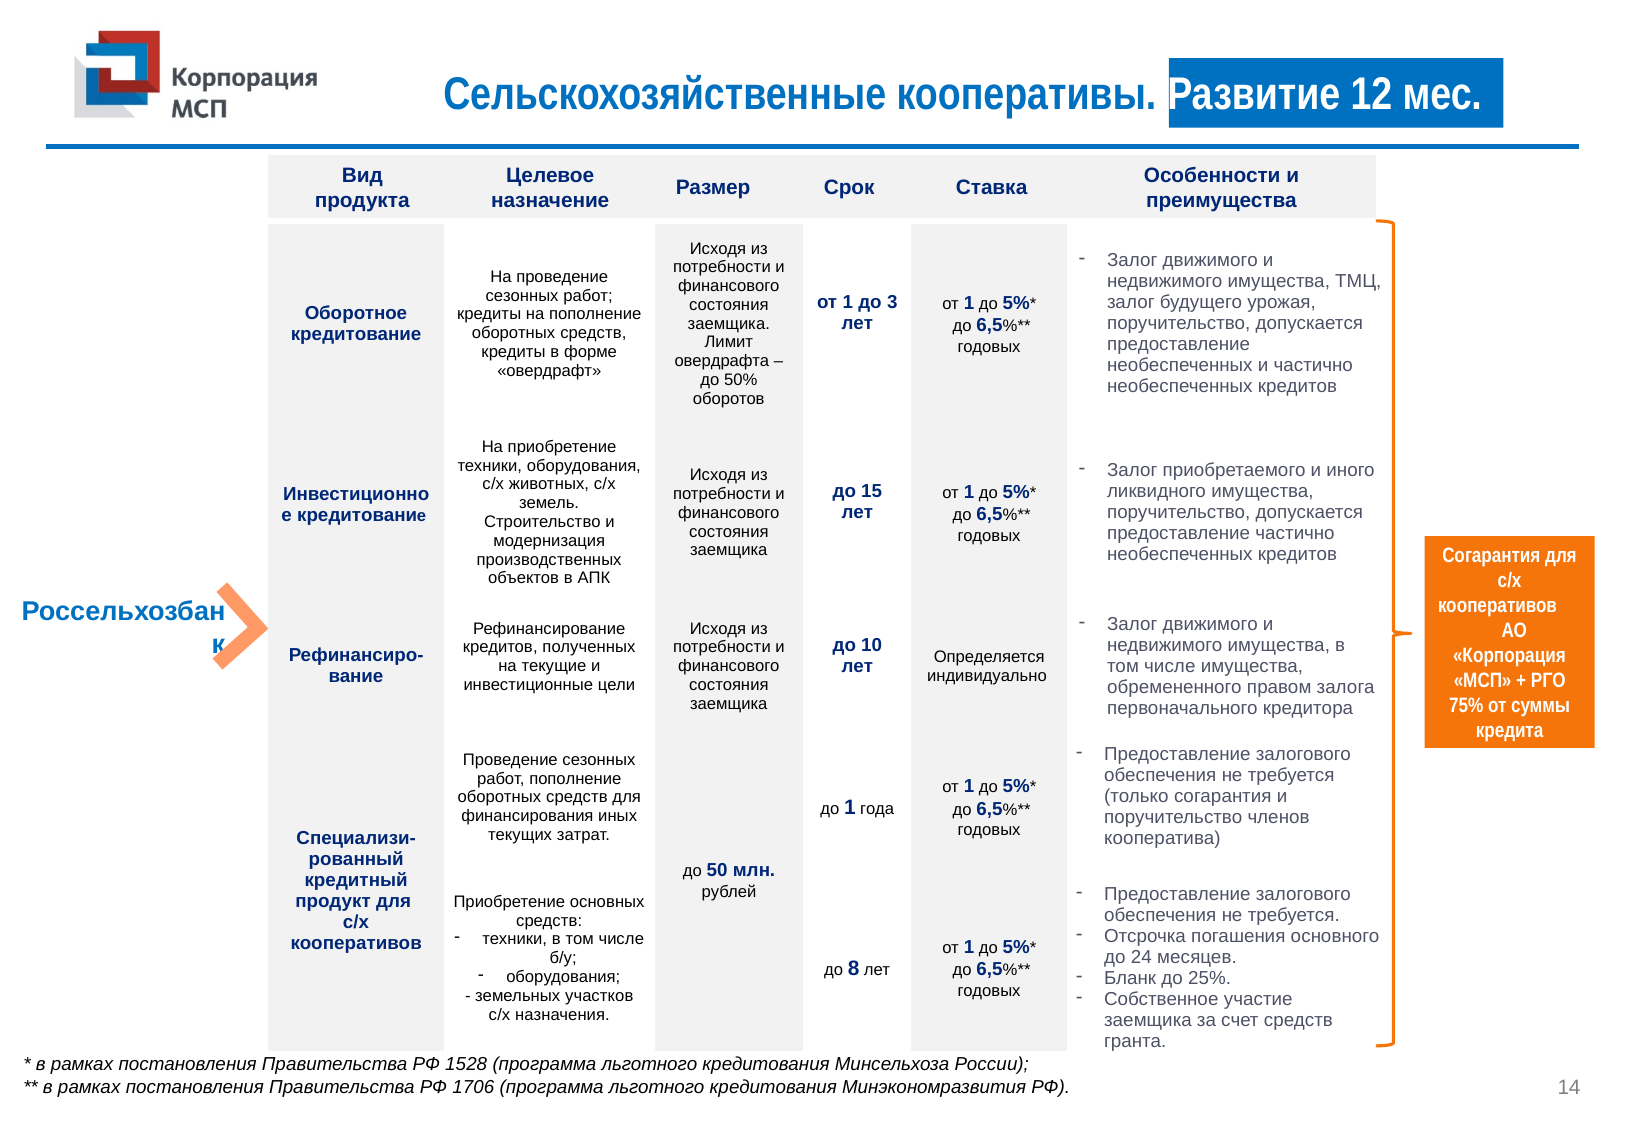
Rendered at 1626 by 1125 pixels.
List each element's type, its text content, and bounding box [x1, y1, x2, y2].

table_header Срок [782, 155, 916, 218]
table_header Исходя из потребности и финансового состояния заемщика. Лимит овердрафта – до 50% оборотов [655, 224, 803, 423]
table_cell Проведение сезонных работ, пополнение оборотных средств для финансирования иных текущих затрат. [444, 730, 655, 864]
table_cell до 10 лет [803, 602, 911, 730]
table_header от 1 до 3 лет [803, 224, 911, 423]
text_box [210, 580, 268, 672]
table_cell от 1 до 5%* до 6,5%** годовых [911, 730, 1067, 883]
table_cell до 50 млн. рублей [655, 730, 803, 1045]
table_header Залог движимого и недвижимого имущества, ТМЦ, залог будущего урожая, поручительство, допускается предоставление необеспеченных и частично необеспеченных кредитов [1067, 224, 1375, 423]
table_cell до 8 лет [803, 883, 911, 1045]
table_header от 1 до 5%* до 6,5%** годовых [911, 224, 1067, 423]
table_cell Приобретение основных средств: техники, в том числе б/у; оборудования; - земельных участков с/х назначения. [444, 864, 655, 1045]
text_box Россельхозбанк [0, 580, 239, 672]
table_cell Определяется индивидуально [911, 602, 1067, 730]
table_cell до 1 года [803, 730, 911, 883]
table_cell Залог движимого и недвижимого имущества, в том числе имущества, обремененного правом залога первоначального кредитора [1067, 602, 1375, 730]
picture [45, 9, 334, 142]
text_box [1375, 220, 1412, 1047]
table_header Размер [644, 155, 782, 218]
table_cell Предоставление залогового обеспечения не требуется. Отсрочка погашения основного до 24 месяцев. Бланк до 25%. Собственное участие заемщика за счет средств гранта. [1067, 883, 1393, 1051]
table_cell Рефинансирование кредитов, полученных на текущие и инвестиционные цели [444, 602, 655, 730]
title Сельскохозяйственные кооперативы. Развитие 12 мес. [431, 45, 1625, 137]
table_cell Исходя из потребности и финансового состояния заемщика [655, 602, 803, 730]
table_header Особенности и преимущества [1067, 155, 1376, 218]
text_box Согарантия для с/х кооперативов АО «Корпорация «МСП» + РГО 75% от суммы кредита [1424, 536, 1595, 748]
table_cell от 1 до 5%* до 6,5%** годовых [911, 883, 1067, 1045]
table_cell Специализи-рованный кредитный продукт для с/х кооперативов [268, 730, 444, 1045]
table_header Вид продукта [268, 155, 456, 218]
table_header Ставка [916, 155, 1067, 218]
table_cell На приобретение техники, оборудования, с/х животных, с/х земель. Строительство и модернизация производственных объектов в АПК [444, 423, 655, 602]
table_cell Исходя из потребности и финансового состояния заемщика [655, 423, 803, 602]
text_box * в рамках постановления Правительства РФ 1528 (программа льготного кредитования Минсельхоза России); ** в рамках постановления Правительства РФ 1706 (программа льготного кредитования Минэкономразвития РФ). [11, 1045, 1212, 1103]
table_cell Залог приобретаемого и иного ликвидного имущества, поручительство, допускается предоставление частично необеспеченных кредитов [1067, 423, 1375, 602]
table_header Целевое назначение [456, 155, 644, 218]
table_header Оборотное кредитование [268, 224, 444, 423]
table_cell Инвестиционное кредитование [268, 423, 444, 602]
table_cell Рефинансиро-вание [268, 602, 444, 730]
table_cell Предоставление залогового обеспечения не требуется (только согарантия и поручительство членов кооператива) [1067, 730, 1375, 883]
table_cell от 1 до 5%* до 6,5%** годовых [911, 423, 1067, 602]
table_header На проведение сезонных работ; кредиты на пополнение оборотных средств, кредиты в форме «овердрафт» [444, 224, 655, 423]
table_cell до 15 лет [803, 423, 911, 602]
